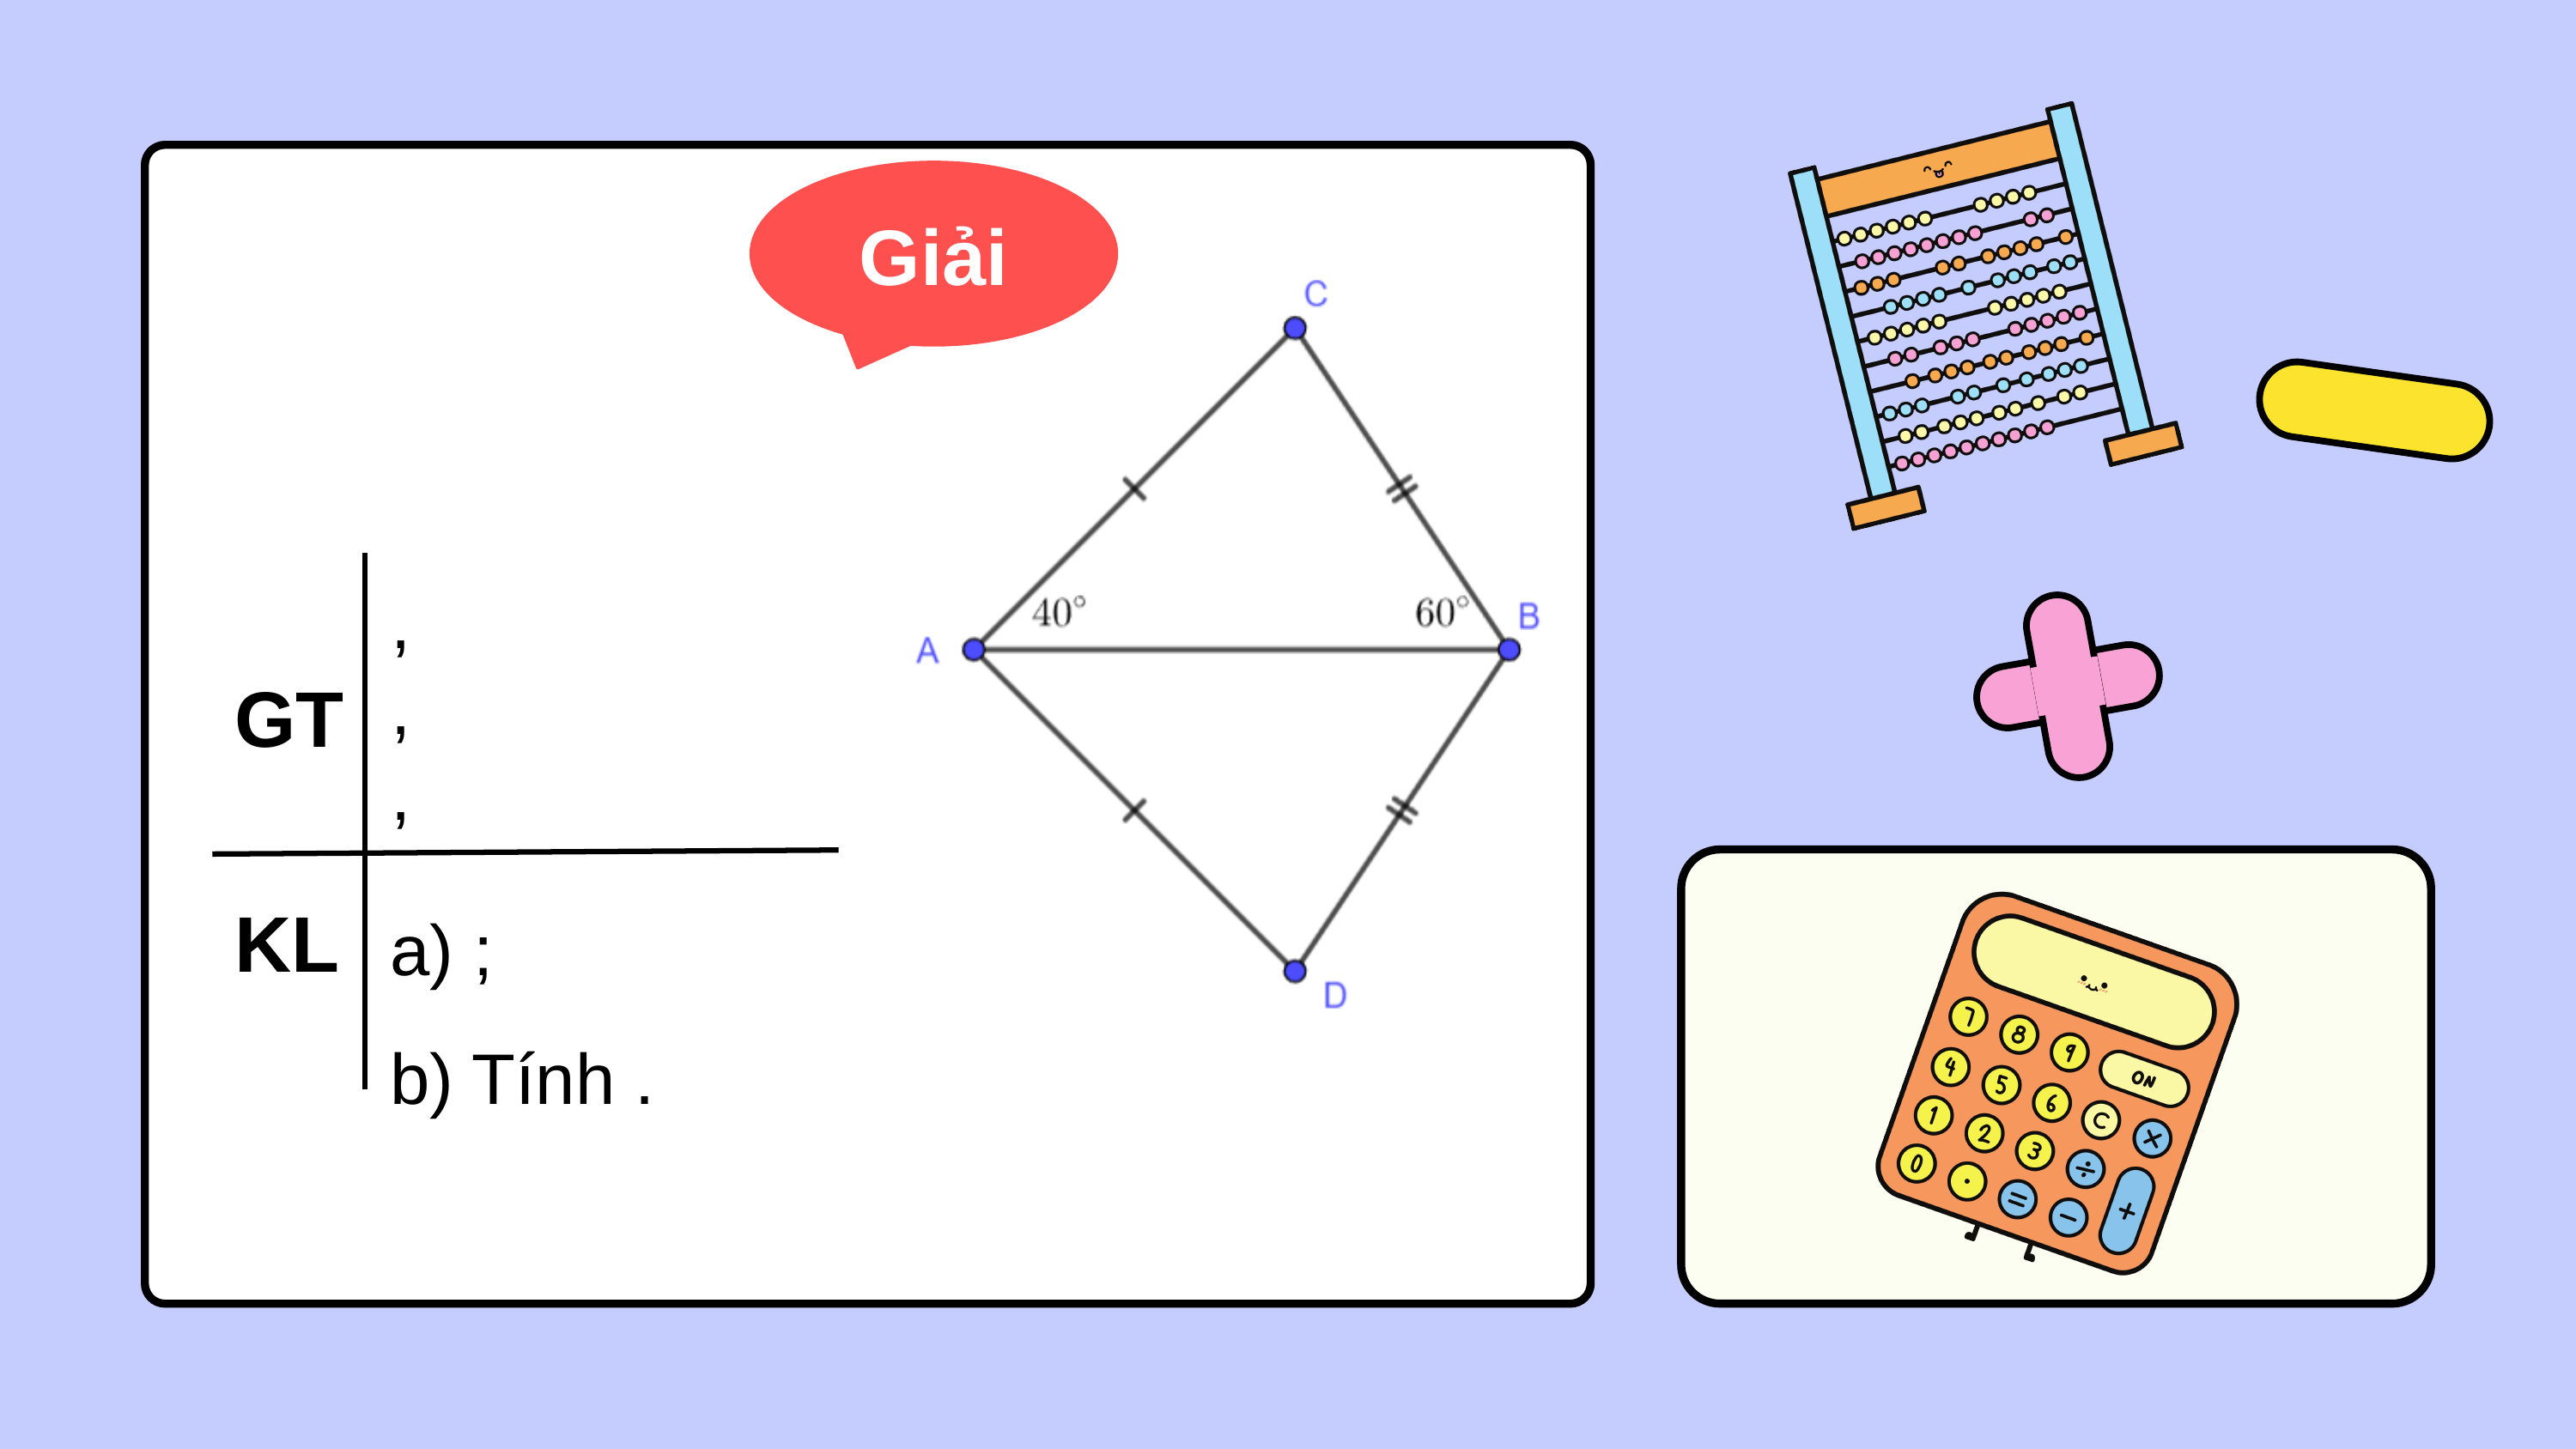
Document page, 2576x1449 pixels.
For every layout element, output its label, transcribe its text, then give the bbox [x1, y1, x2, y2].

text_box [211, 552, 839, 1090]
picture [885, 253, 1557, 1031]
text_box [1971, 589, 2165, 783]
picture [1909, 919, 2203, 1261]
text_box [144, 144, 1591, 1304]
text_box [2258, 373, 2491, 449]
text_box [1680, 849, 2432, 1304]
picture [1765, 95, 2184, 530]
text_box Giải [749, 161, 1119, 370]
